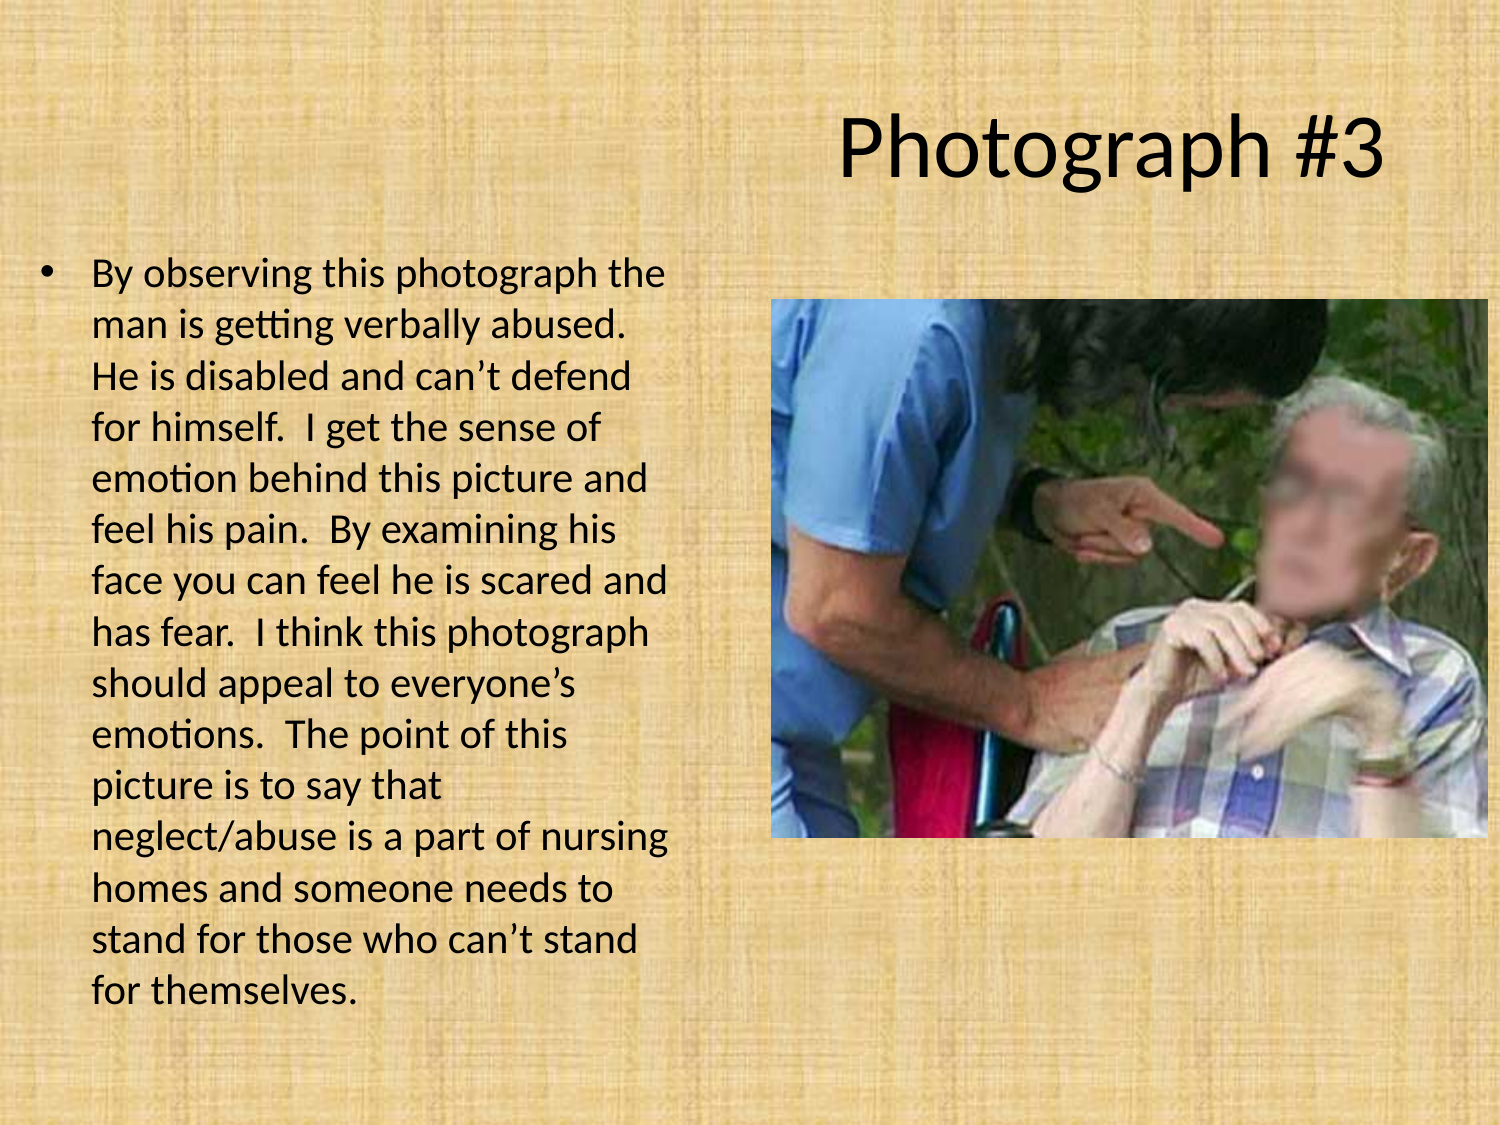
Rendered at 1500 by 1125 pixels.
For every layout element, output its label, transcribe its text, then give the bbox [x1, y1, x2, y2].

list By observing this photograph the man is getting verbally abused. He is disabled and can’t defend for himself. I get the sense of emotion behind this picture and feel his pain. By examining his face you can feel he is scared and has fear. I think this photograph should appeal to everyone’s emotions. The point of this picture is to say that neglect/abuse is a part of nursing homes and someone needs to stand for those who can’t stand for themselves. [24, 237, 700, 1030]
picture [0, 0, 1500, 1125]
title Photograph #3 [762, 62, 1463, 220]
